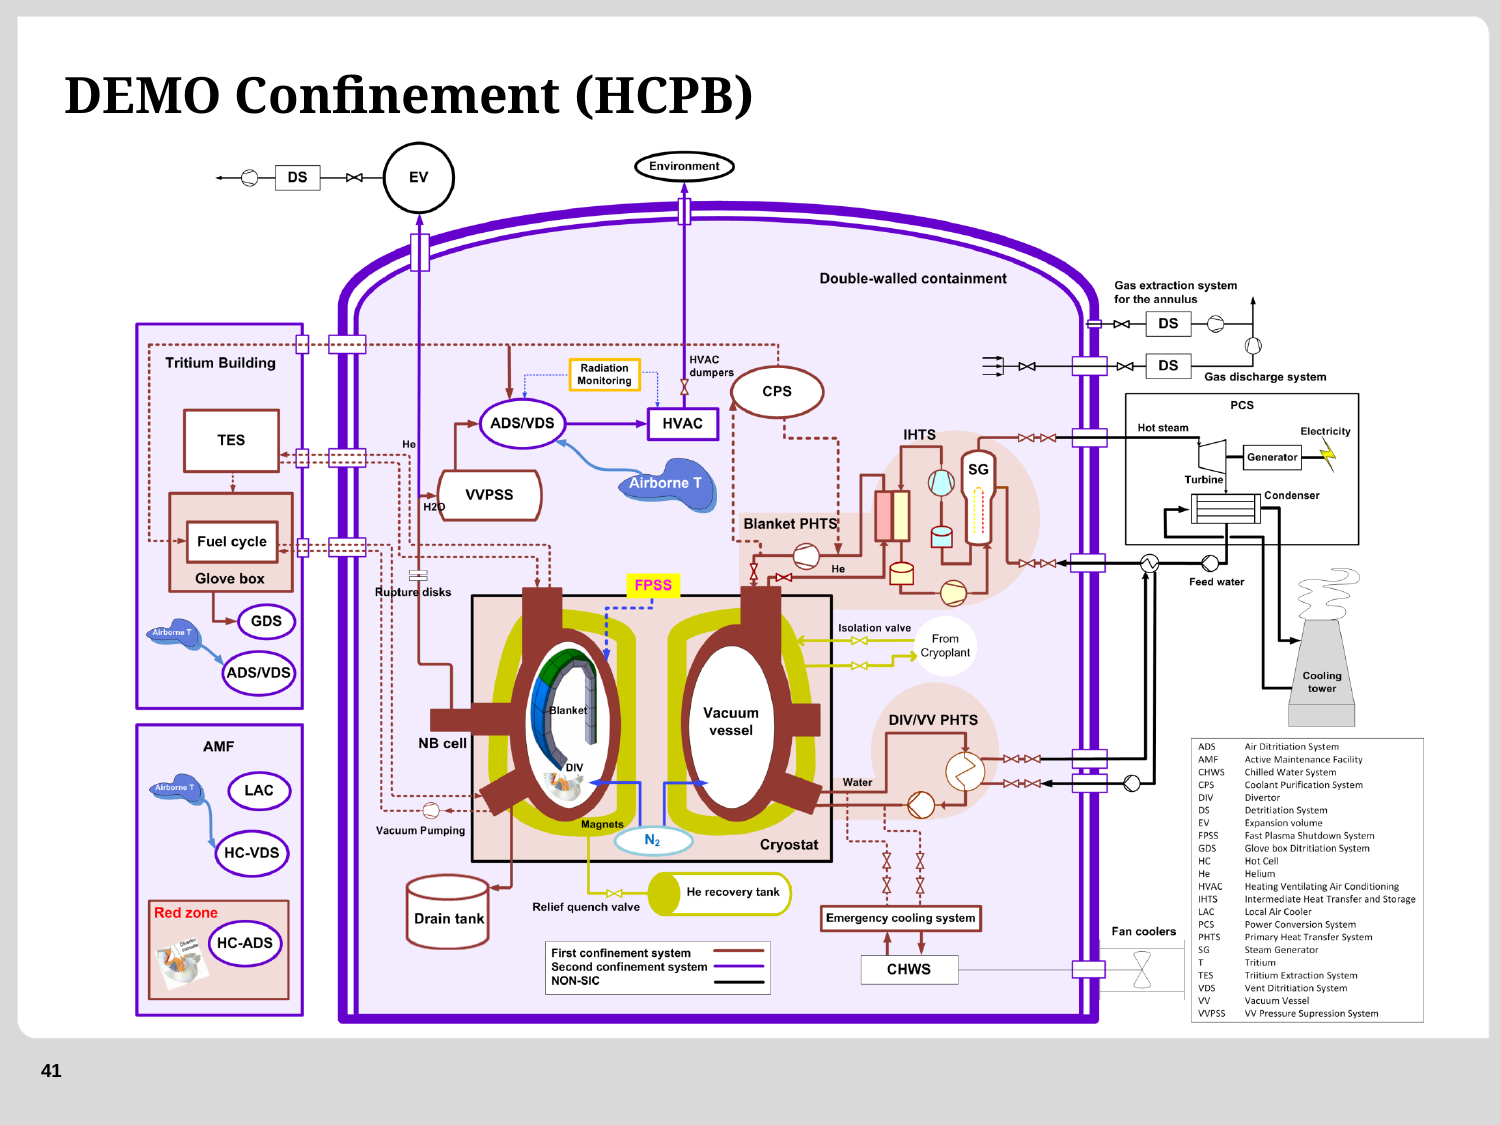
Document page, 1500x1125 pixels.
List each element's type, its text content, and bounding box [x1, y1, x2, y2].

picture [0, 0, 1500, 1125]
title DEMO Confinement (HCPB) [64, 30, 1198, 124]
